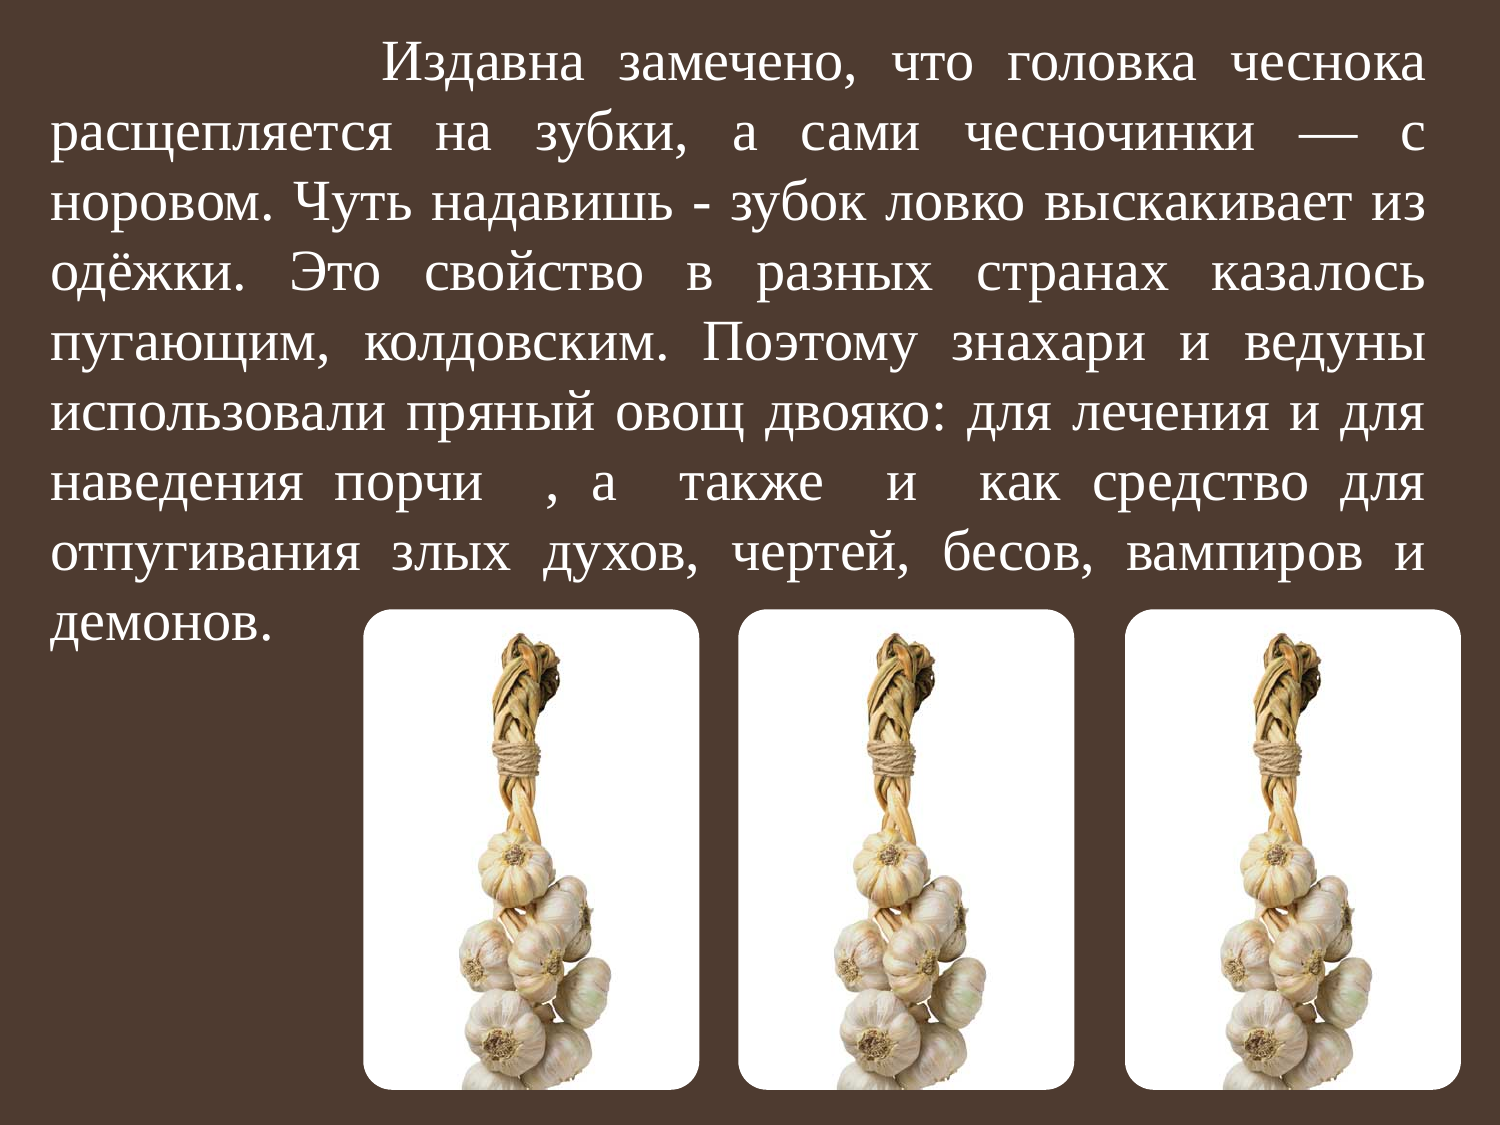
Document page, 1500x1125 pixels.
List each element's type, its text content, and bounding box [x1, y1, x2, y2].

picture [362, 609, 700, 1091]
picture [737, 609, 1075, 1091]
picture [1124, 609, 1462, 1091]
text_box Издавна замечено, что головка чеснока расщепляется на зубки, а сами чесночинки — с норовом. Чуть надавишь - зубок ловко выскакивает из одёжки. Это свойство в разных странах казалось пугающим, колдовским. Поэтому знахари и ведуны использовали пряный овощ двояко: для лечения и для наведения порчи , а также и как средство для отпугивания злых духов, чертей, бесов, вампиров и демонов. [35, 14, 1442, 730]
